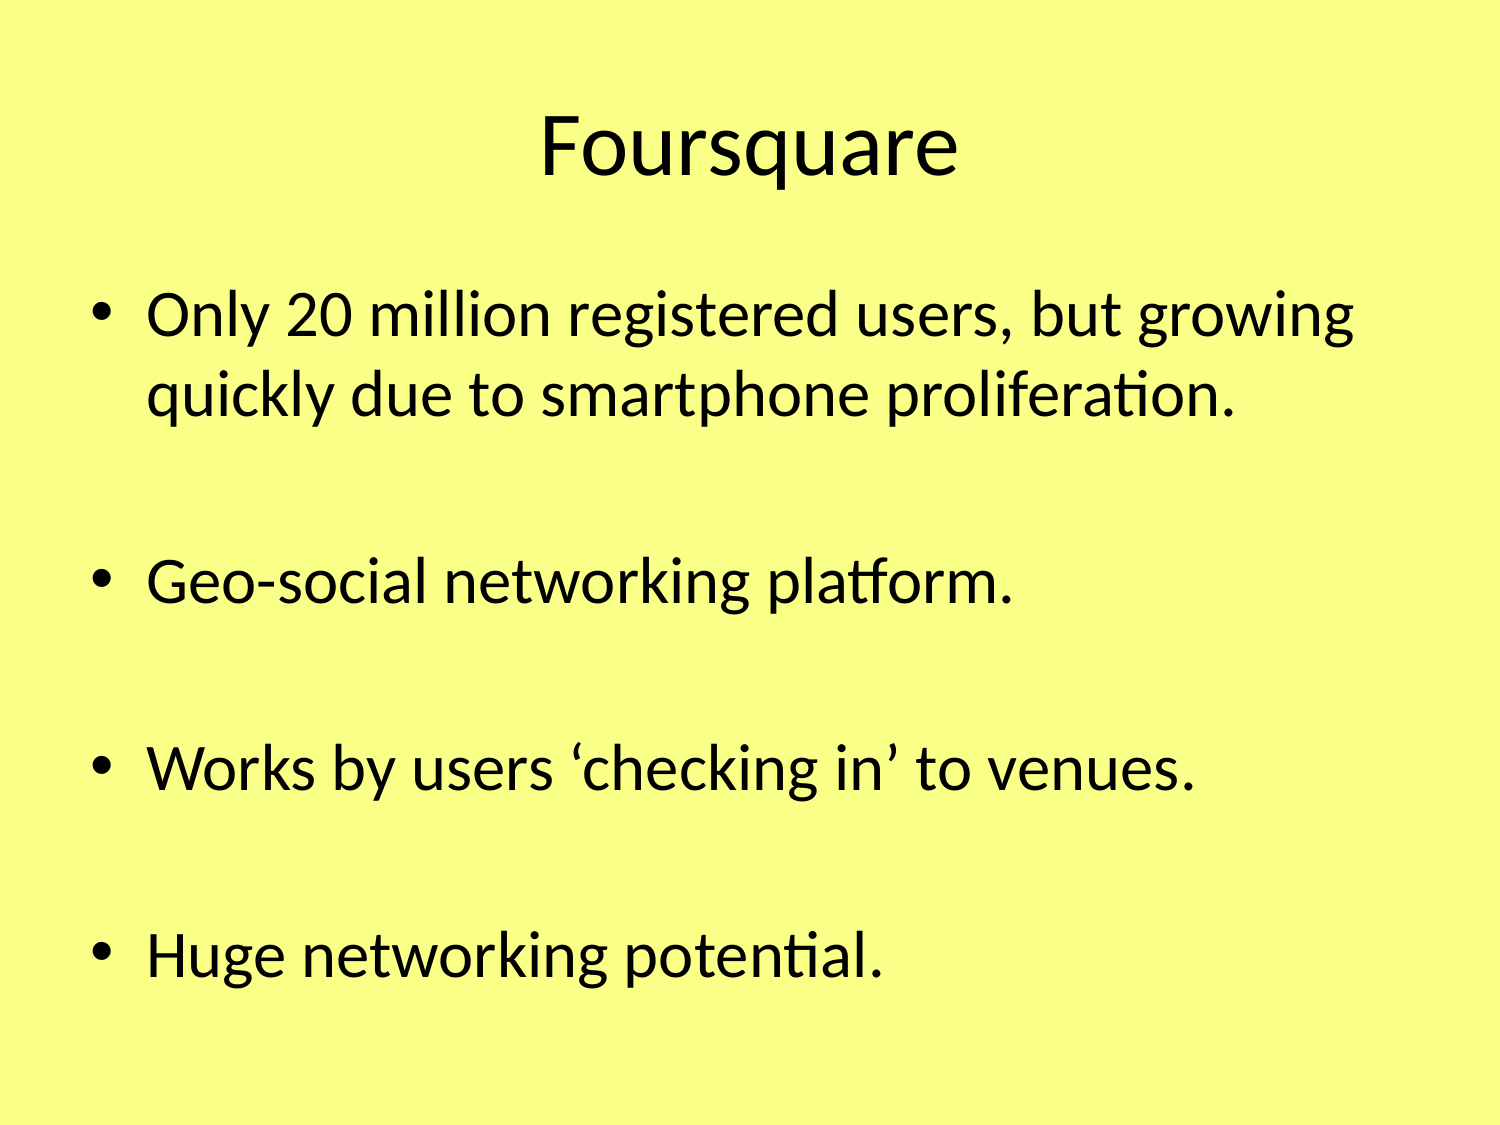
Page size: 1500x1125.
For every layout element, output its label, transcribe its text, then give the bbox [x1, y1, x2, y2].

title Foursquare [75, 45, 1425, 233]
list Only 20 million registered users, but growing quickly due to smartphone proliferation. Geo-social networking platform. Works by users ‘checking in’ to venues. Huge networking potential. [75, 262, 1425, 1005]
